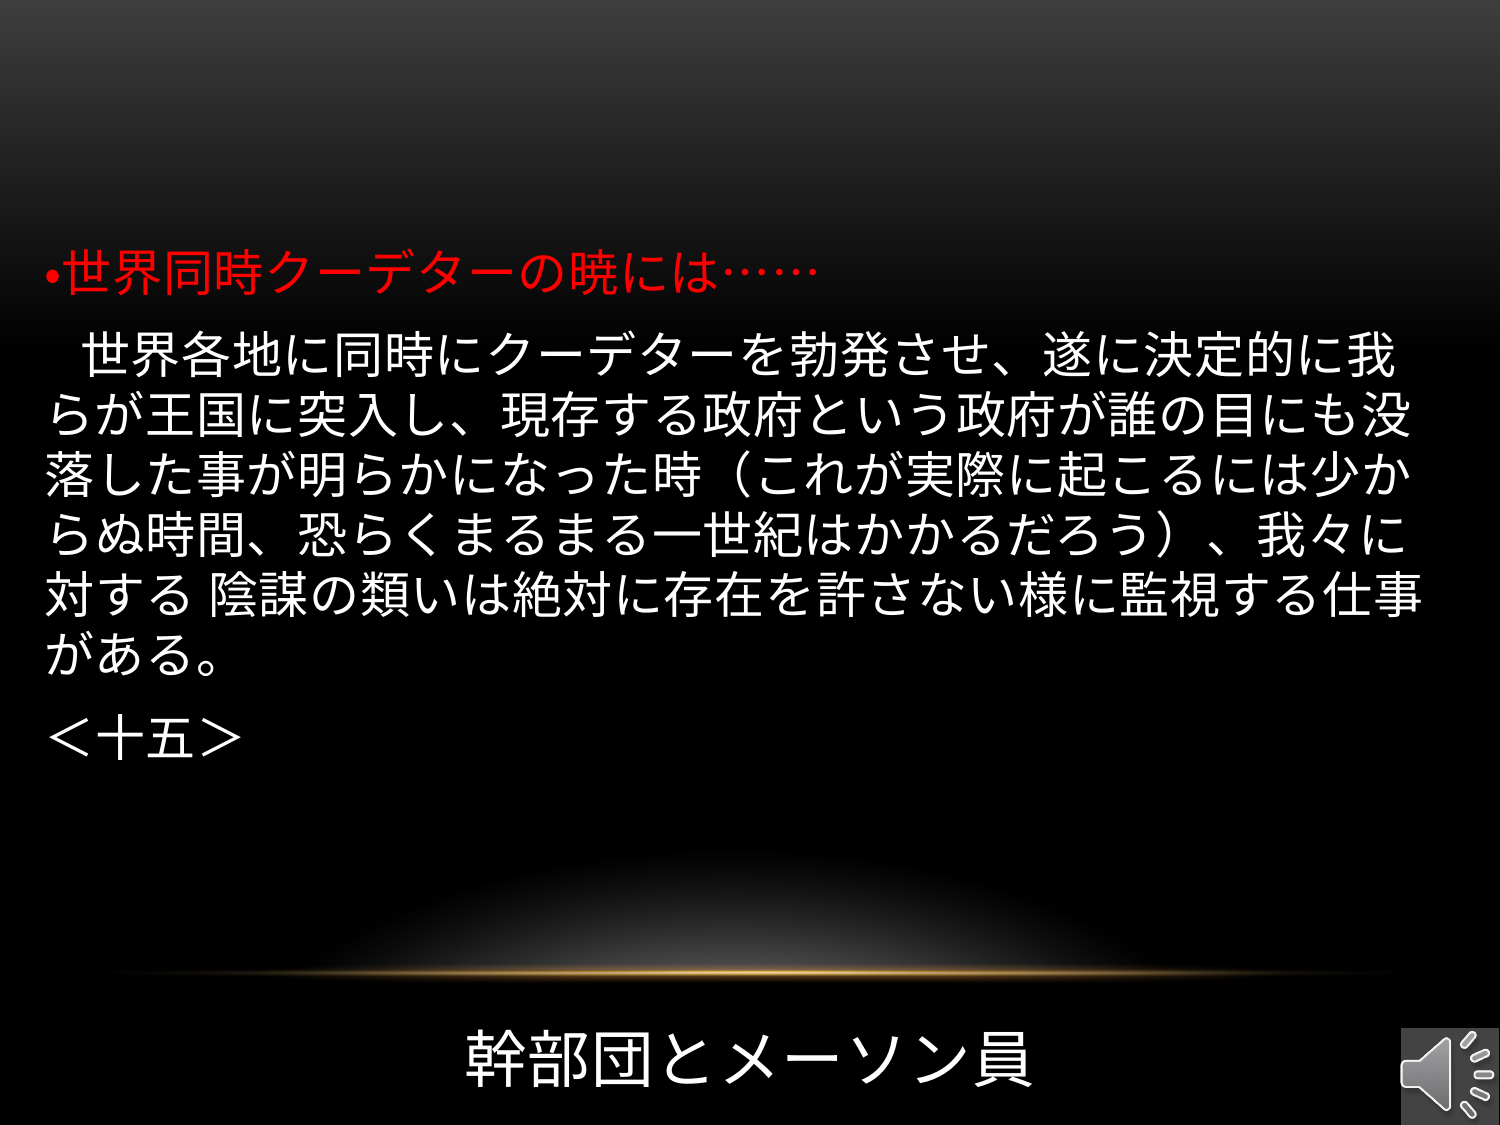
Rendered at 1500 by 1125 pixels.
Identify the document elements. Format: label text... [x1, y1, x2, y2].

title 幹部団とメーソン員 [99, 976, 1400, 1125]
list ・世界同時クーデターの暁には…… 世界各地に同時にクーデターを勃発させ、遂に決定的に我らが王国に突入し、現存する政府という政府が誰の目にも没落した事が明らかになった時（これが実際に起こるには少からぬ時間、恐らくまるまる一世紀はかかるだろう）、我々に対する 陰謀の類いは絶対に存在を許さない様に監視する仕事がある。 ＜十五＞ [29, 30, 1459, 976]
picture [0, 0, 1500, 1125]
